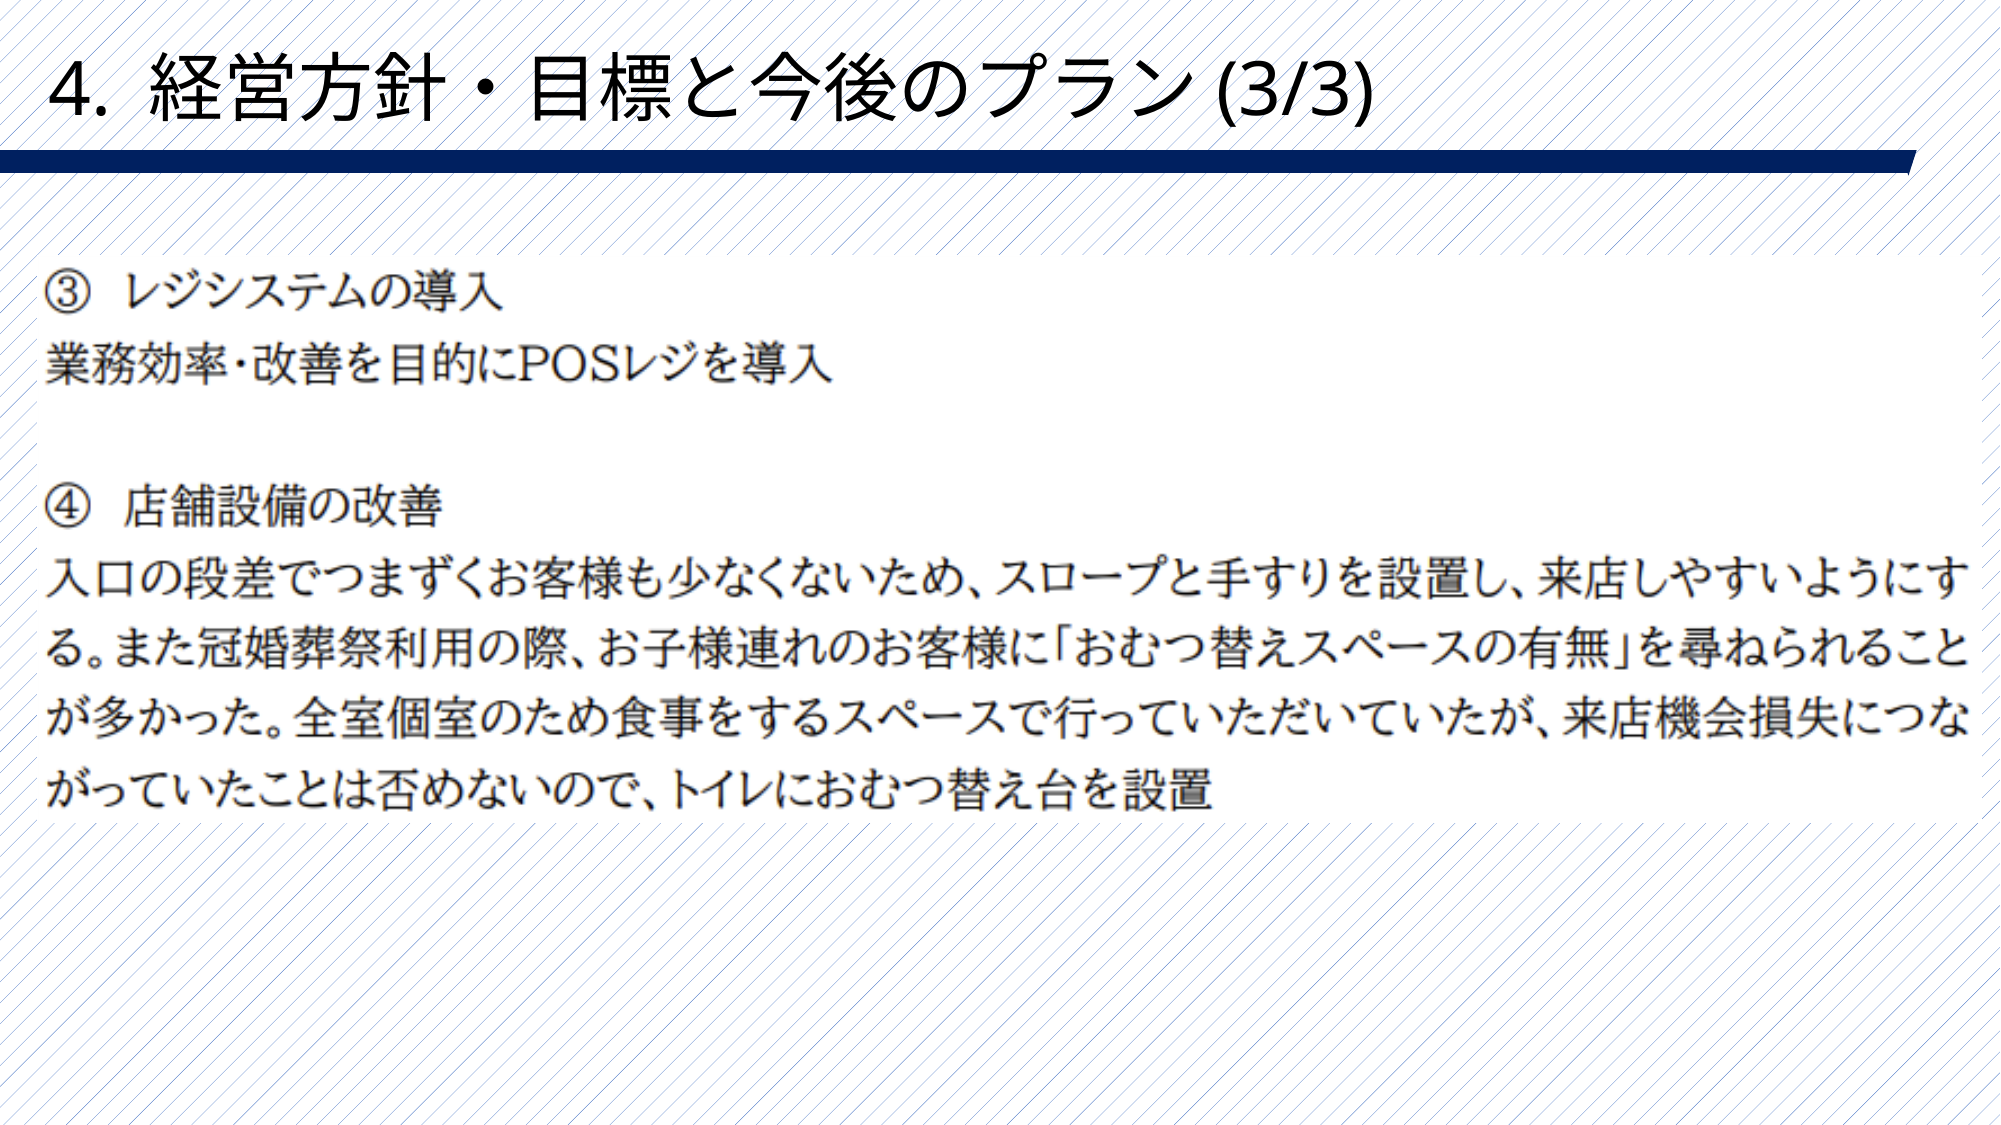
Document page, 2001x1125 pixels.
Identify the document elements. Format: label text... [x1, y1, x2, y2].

title 4. 経営方針・目標と今後のプラン(3/3) [33, 29, 1869, 154]
text_box [1900, 150, 1917, 176]
text_box [0, 150, 1907, 173]
picture [37, 255, 1982, 823]
